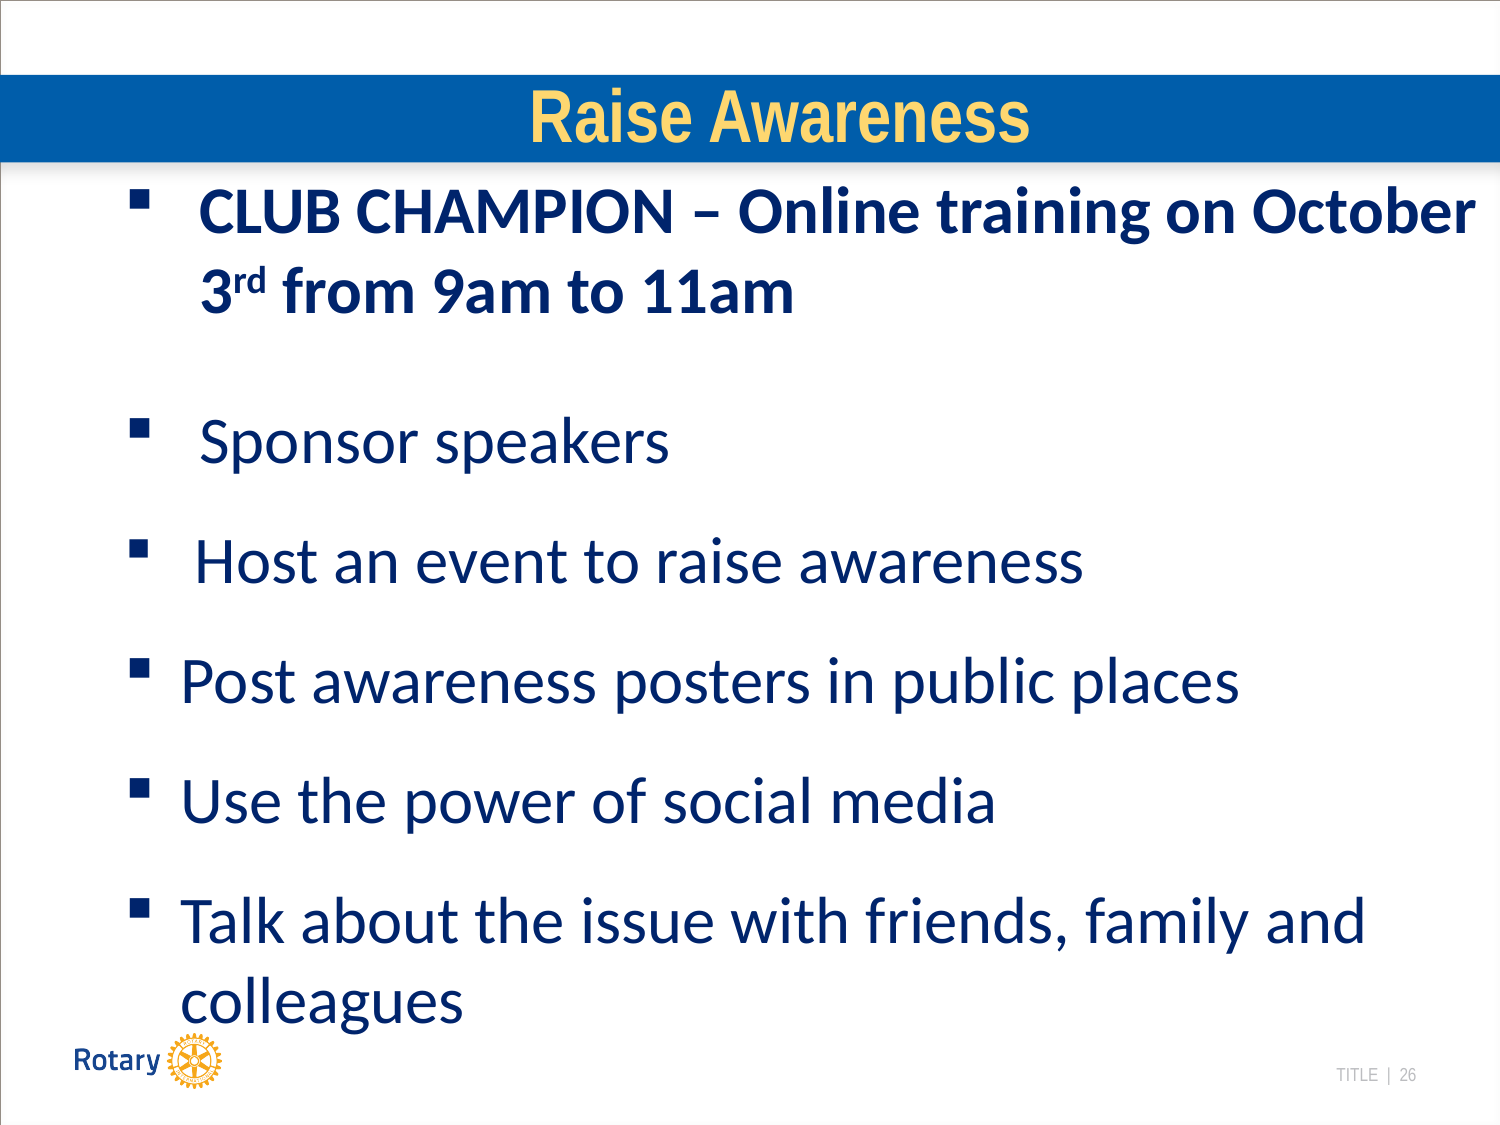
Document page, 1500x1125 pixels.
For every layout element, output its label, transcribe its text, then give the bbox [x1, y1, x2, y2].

title Raise Awareness [62, 68, 1500, 157]
picture [75, 1033, 109, 1089]
list CLUB CHAMPION – Online training on October 3rd from 9am to 11am Sponsor speakers Host an event to raise awareness Post awareness posters in public places Use the power of social media Talk about the issue with friends, family and colleagues [109, 159, 1500, 1125]
